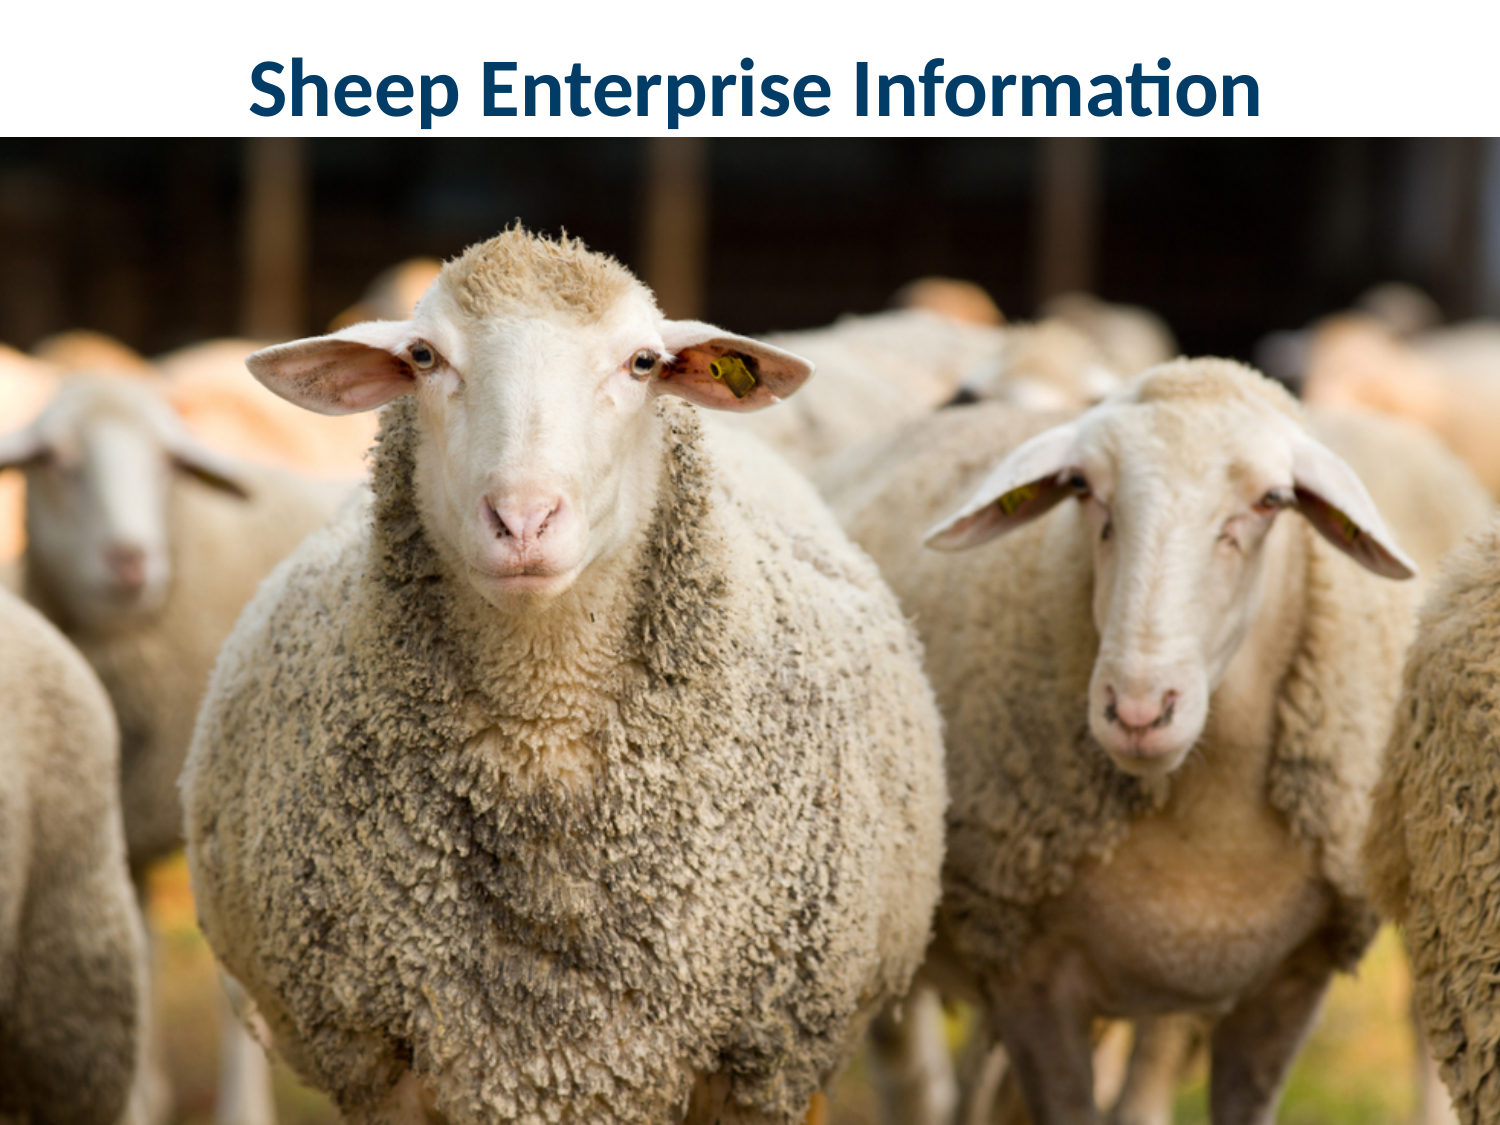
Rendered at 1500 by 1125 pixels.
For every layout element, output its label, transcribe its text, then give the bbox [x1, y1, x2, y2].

text_box Sheep Enterprise Information [0, 0, 1500, 135]
picture [0, 137, 1500, 1125]
